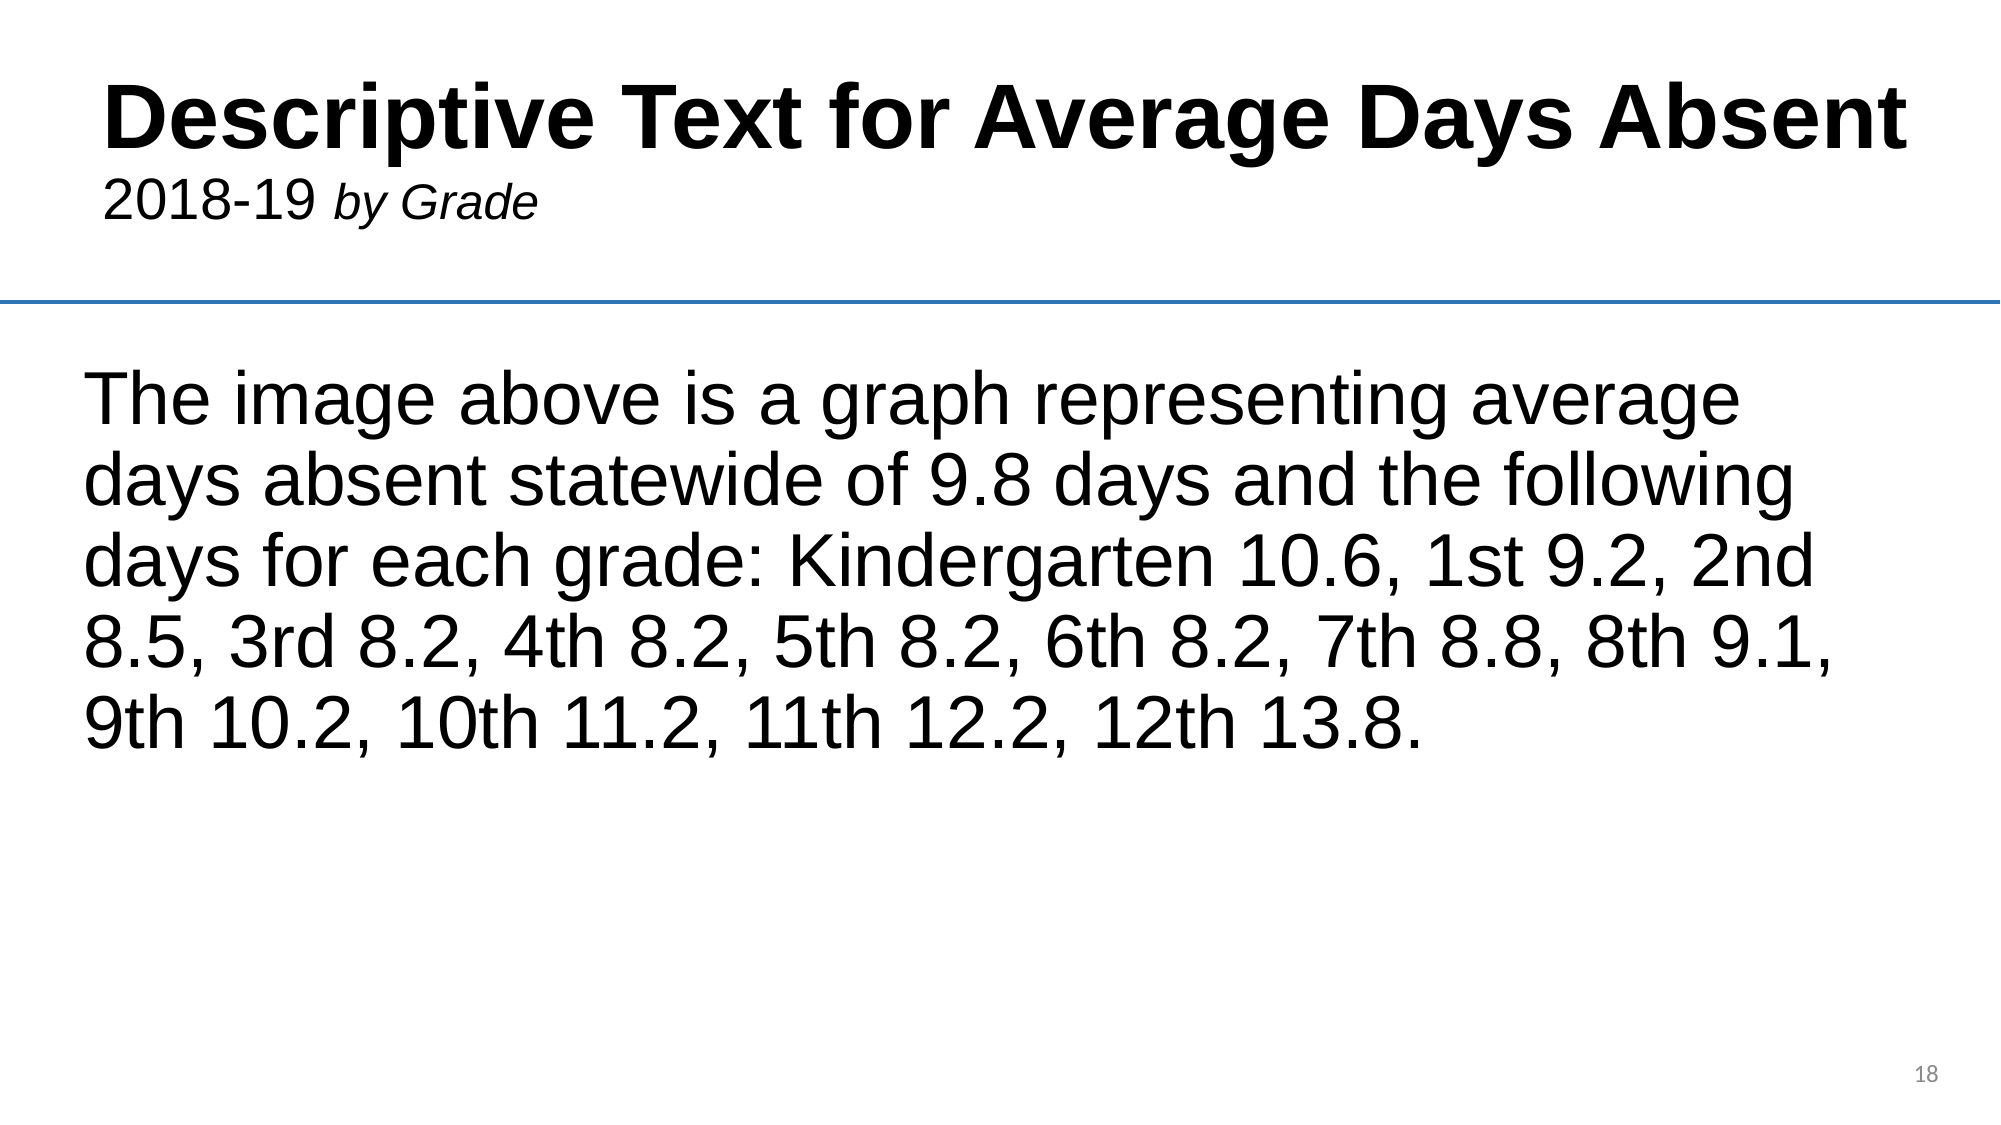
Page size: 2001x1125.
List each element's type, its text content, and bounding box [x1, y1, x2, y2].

slide_number 18 [1504, 1042, 1954, 1103]
title Descriptive Text for Average Days Absent 2018-19 by Grade [0, 0, 2000, 304]
list The image above is a graph representing average days absent statewide of 9.8 days and the following days for each grade: Kindergarten 10.6, 1st 9.2, 2nd 8.5, 3rd 8.2, 4th 8.2, 5th 8.2, 6th 8.2, 7th 8.8, 8th 9.1, 9th 10.2, 10th 11.2, 11th 12.2, 12th 13.8. [68, 352, 1931, 1014]
